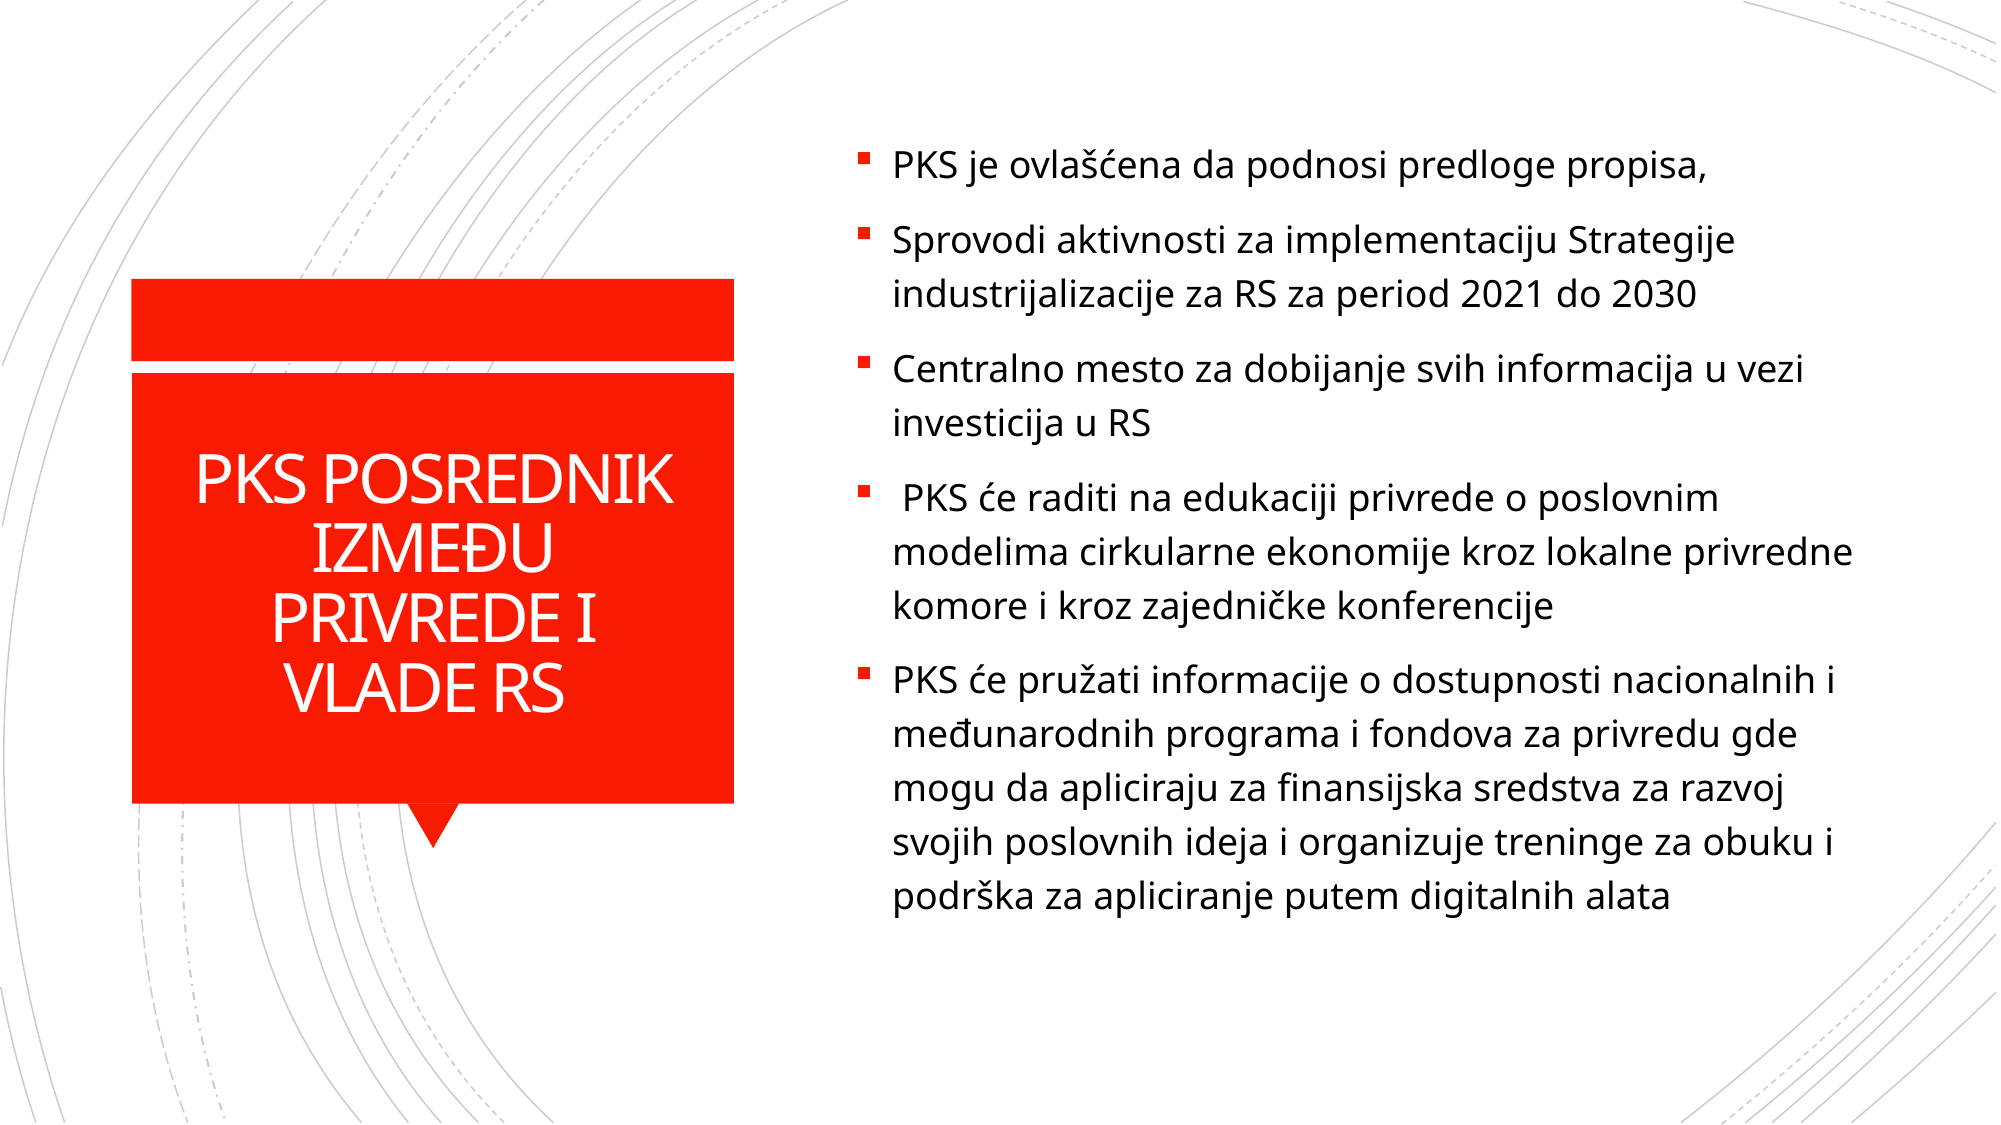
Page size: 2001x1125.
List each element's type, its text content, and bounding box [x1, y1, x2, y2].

title PKS POSREDNIK IZMEĐU PRIVREDE I VLADE RS [145, 385, 720, 789]
list PKS je ovlašćena da podnosi predloge propisa, Sprovodi aktivnosti za implementaciju Strategije industrijalizacije za RS za period 2021 do 2030 Centralno mesto za dobijanje svih informacija u vezi investicija u RS PKS će raditi na edukaciji privrede o poslovnim modelima cirkularne ekonomije kroz lokalne privredne komore i kroz zajedničke konferencije PKS će pružati informacije o dostupnosti nacionalnih i međunarodnih programa i fondova za privredu gde mogu da apliciraju za finansijska sredstva za razvoj svojih poslovnih ideja i organizuje treninge za obuku i podrška za apliciranje putem digitalnih alata [839, 131, 1871, 993]
